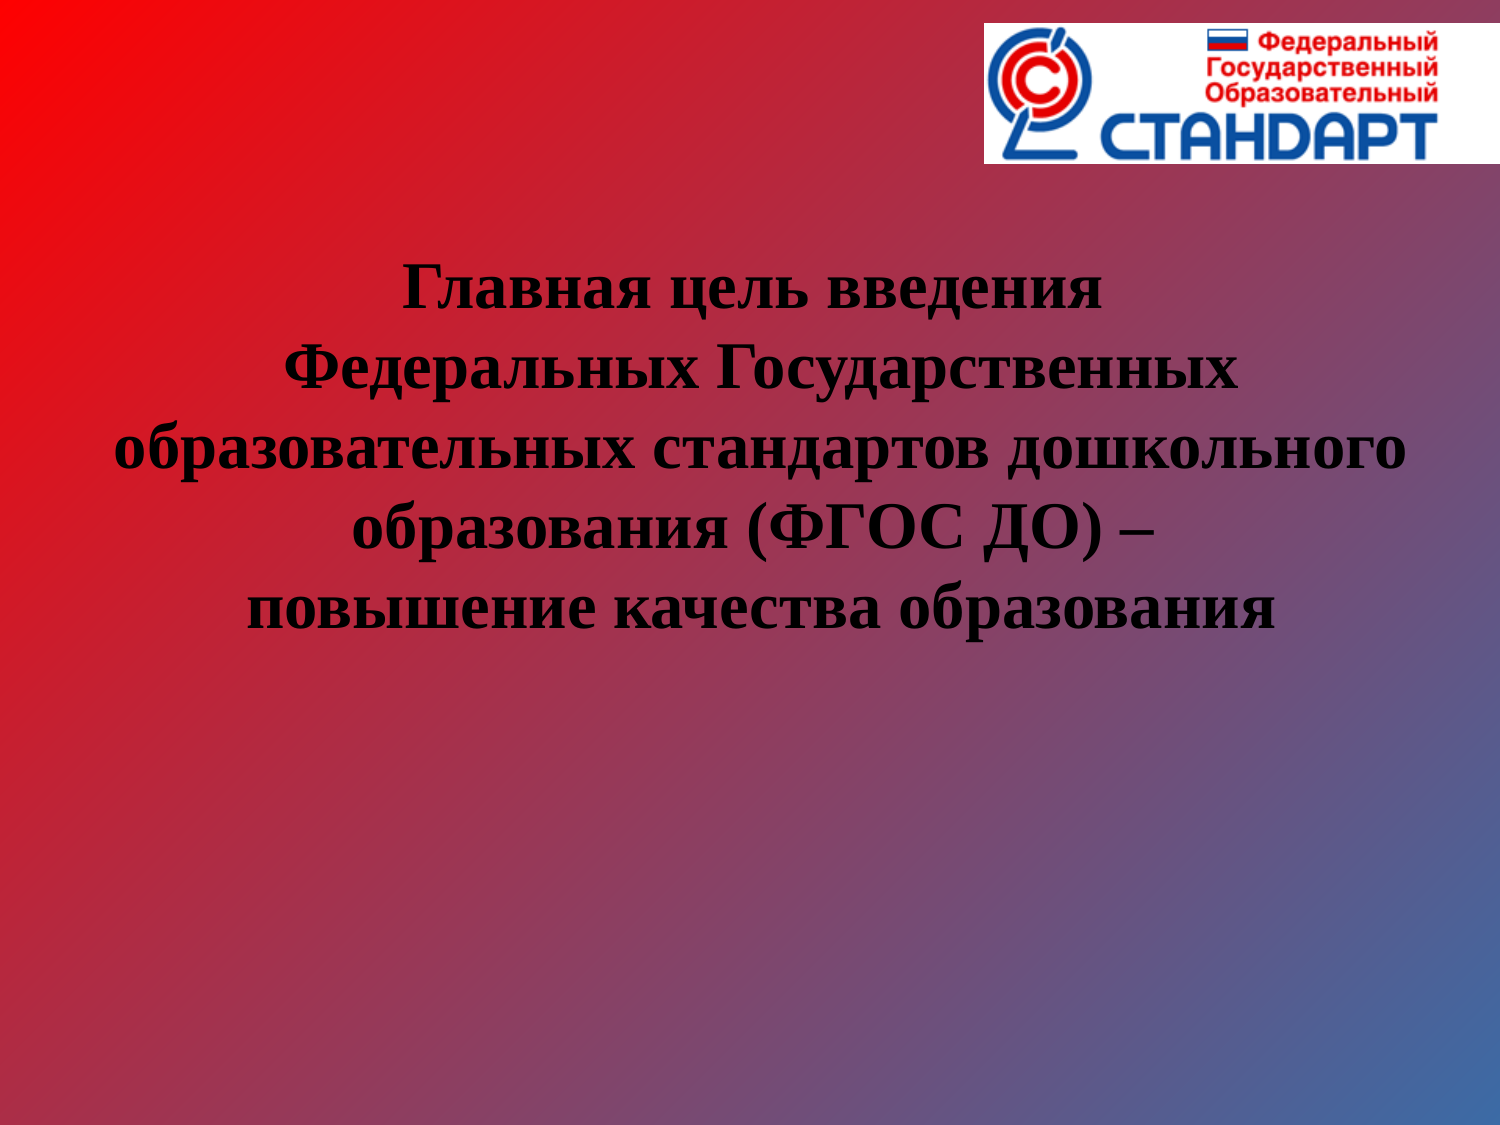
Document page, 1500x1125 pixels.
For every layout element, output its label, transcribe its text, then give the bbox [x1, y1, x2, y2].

picture [984, 23, 1500, 165]
text_box Главная цель введения Федеральных Государственных образовательных стандартов дошкольного образования (ФГОС ДО) – повышение качества образования [93, 234, 1430, 649]
